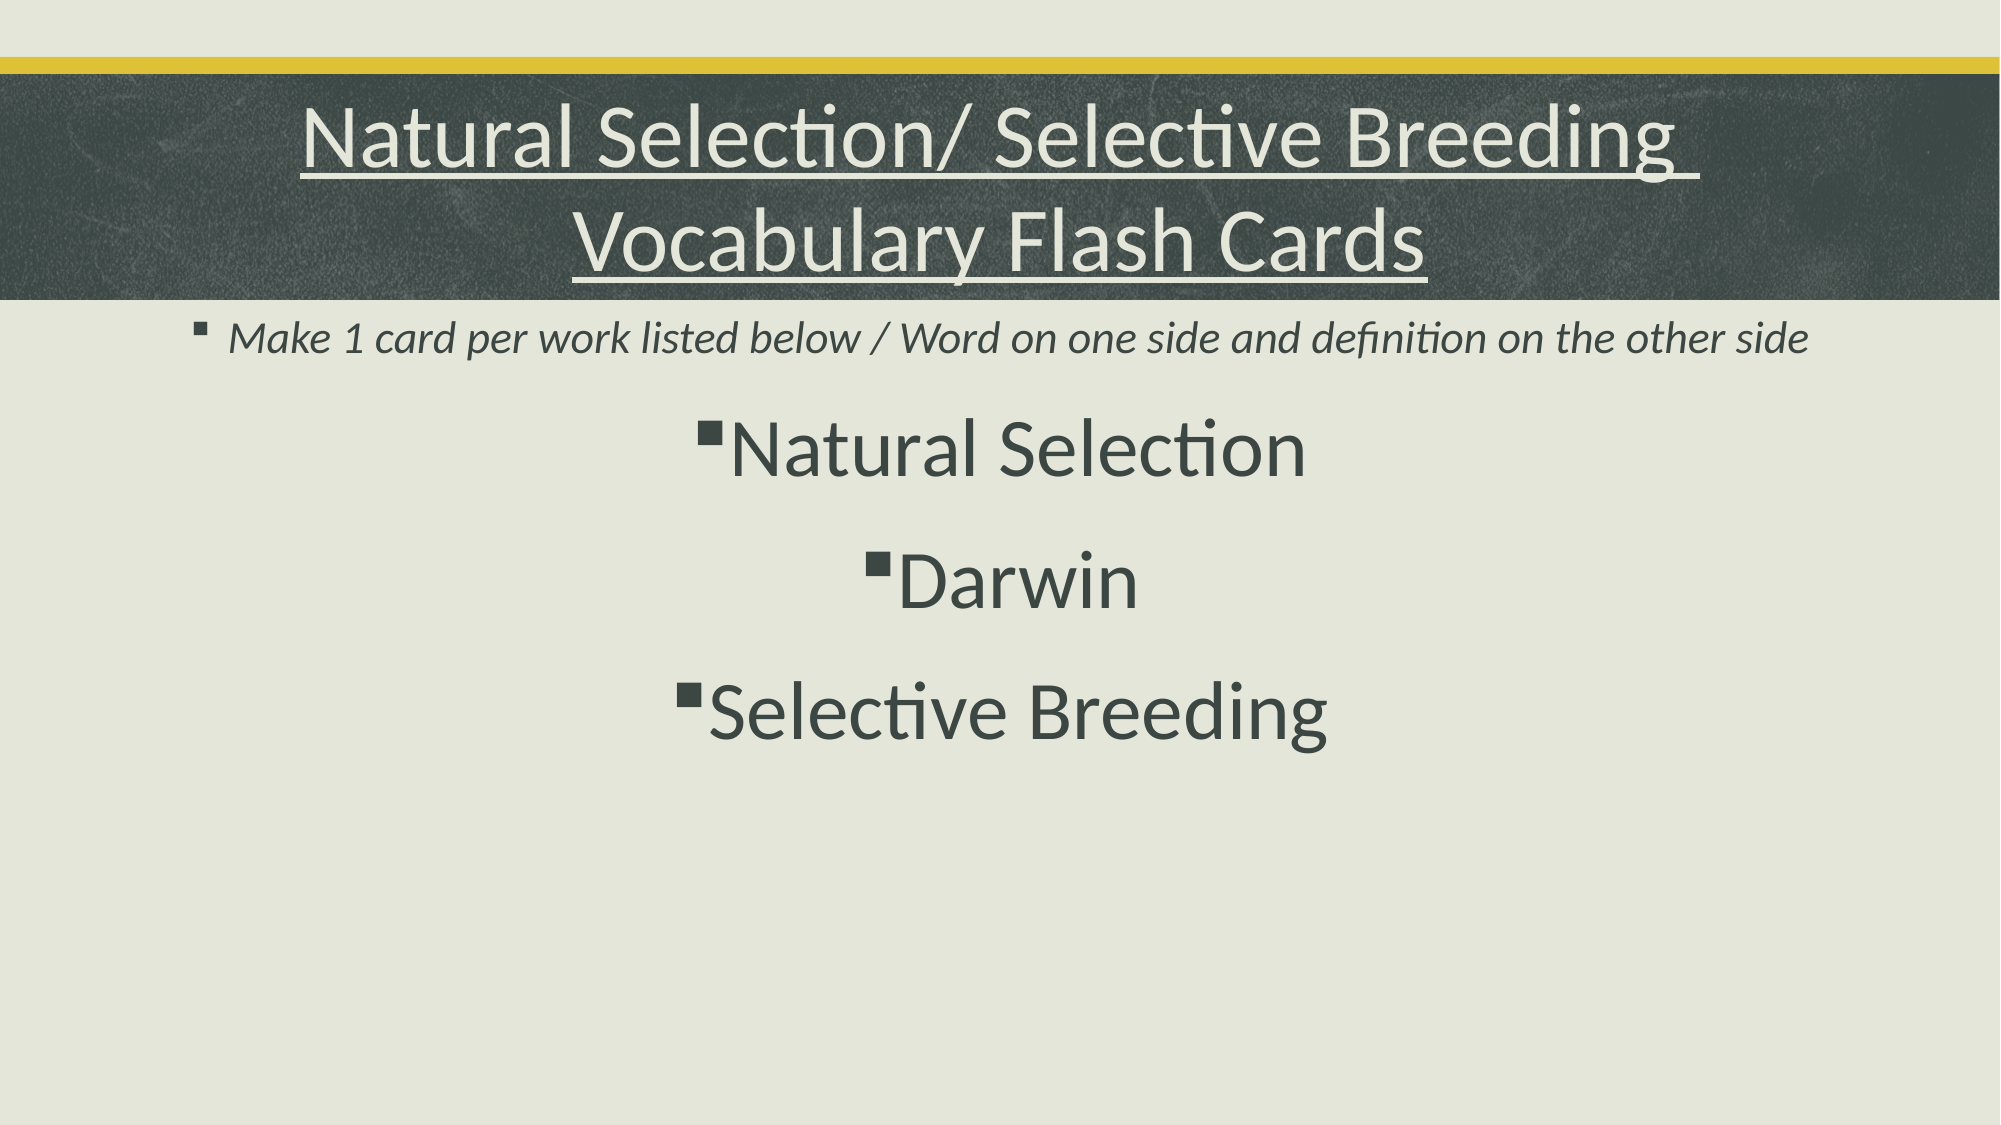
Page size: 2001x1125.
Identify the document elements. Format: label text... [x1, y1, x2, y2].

title Natural Selection/ Selective Breeding Vocabulary Flash Cards [0, 76, 2000, 299]
list Make 1 card per work listed below / Word on one side and definition on the other side Natural Selection Darwin Selective Breeding [0, 299, 2000, 1125]
